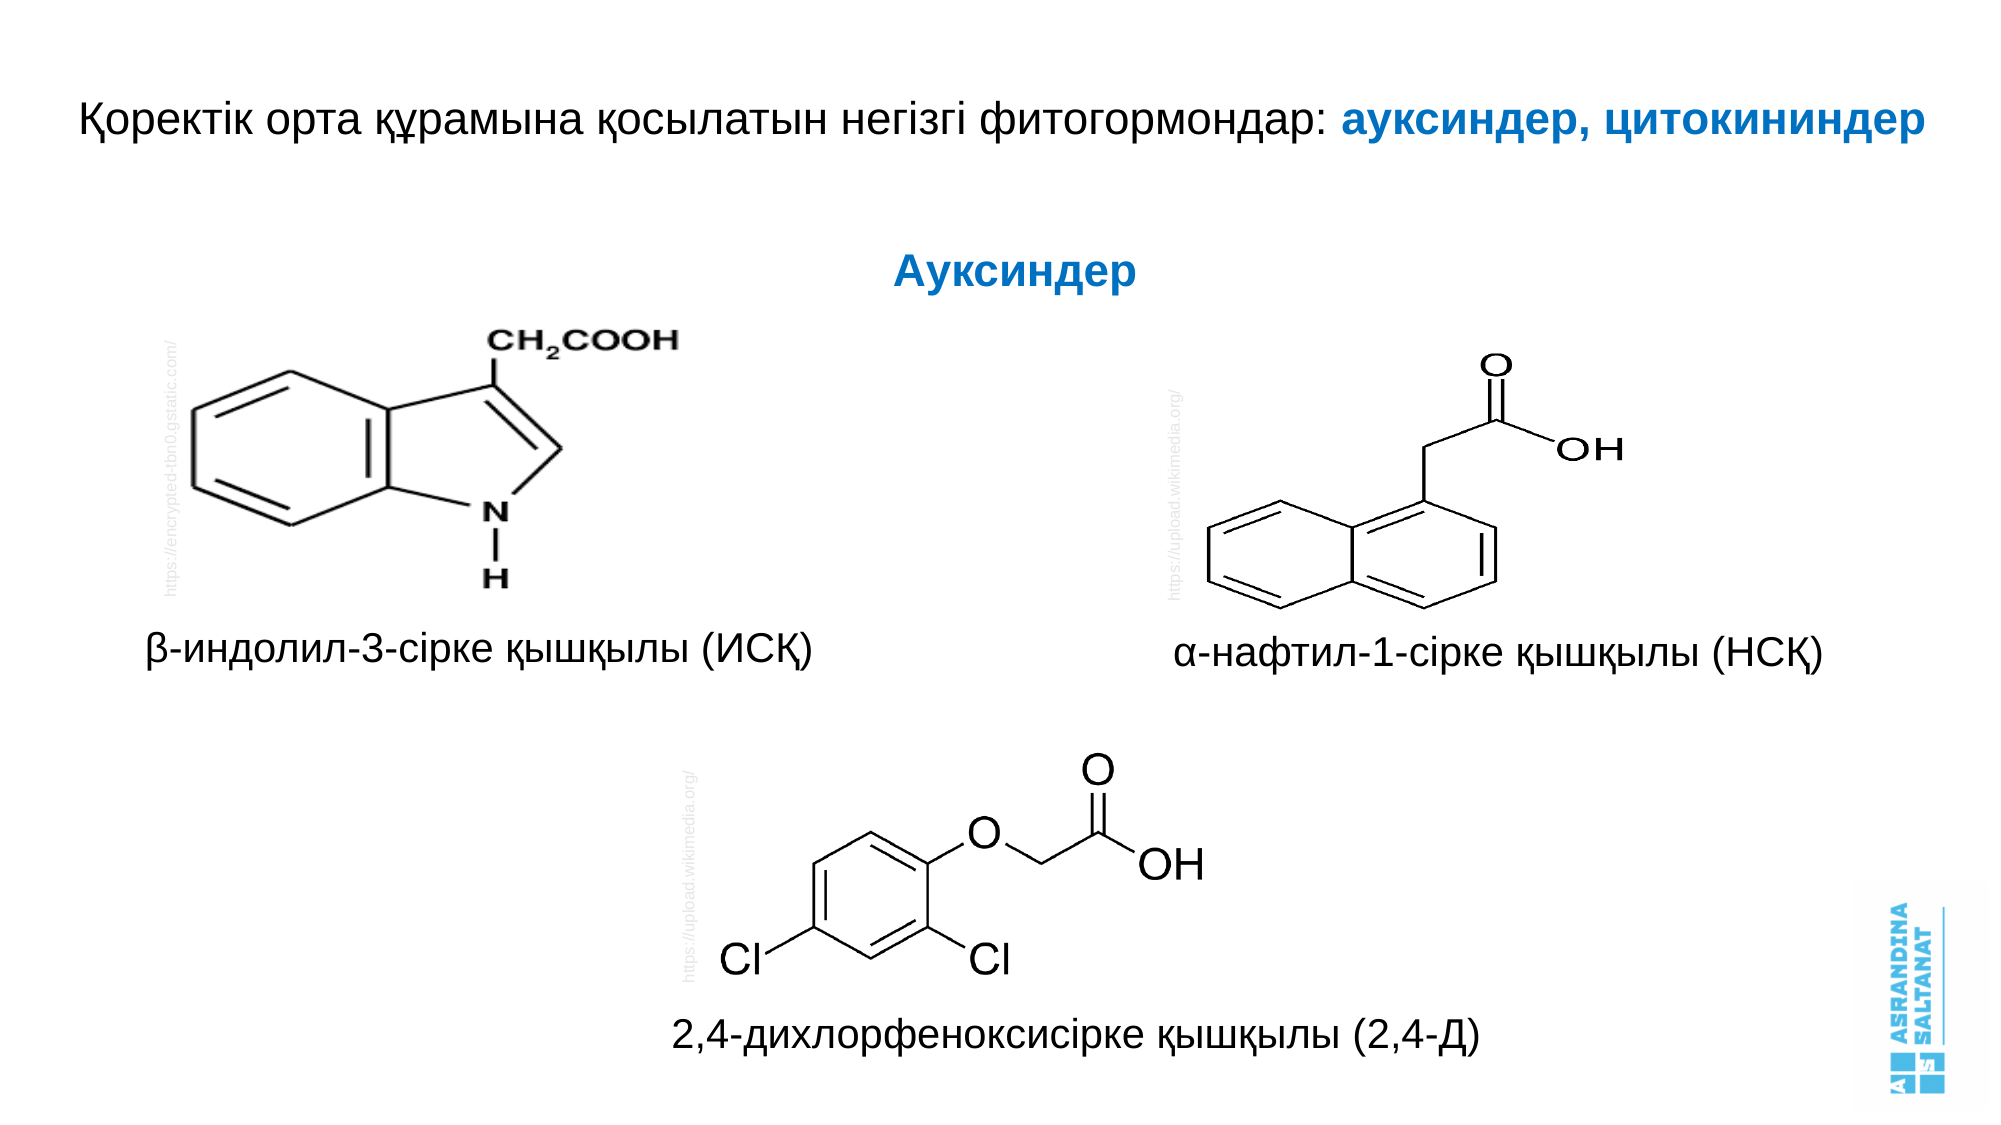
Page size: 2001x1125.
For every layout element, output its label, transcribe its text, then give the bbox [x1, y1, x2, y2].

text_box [117, 326, 843, 680]
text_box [1156, 345, 1842, 684]
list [1806, 927, 2000, 1064]
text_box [654, 748, 1499, 1065]
text_box Ауксиндер [878, 232, 1192, 303]
picture [1853, 1064, 1988, 1109]
text_box Қоректік орта құрамына қосылатын негізгі фитогормондар: ауксиндер, цитокининдер [63, 77, 1955, 151]
picture [1853, 882, 1988, 927]
